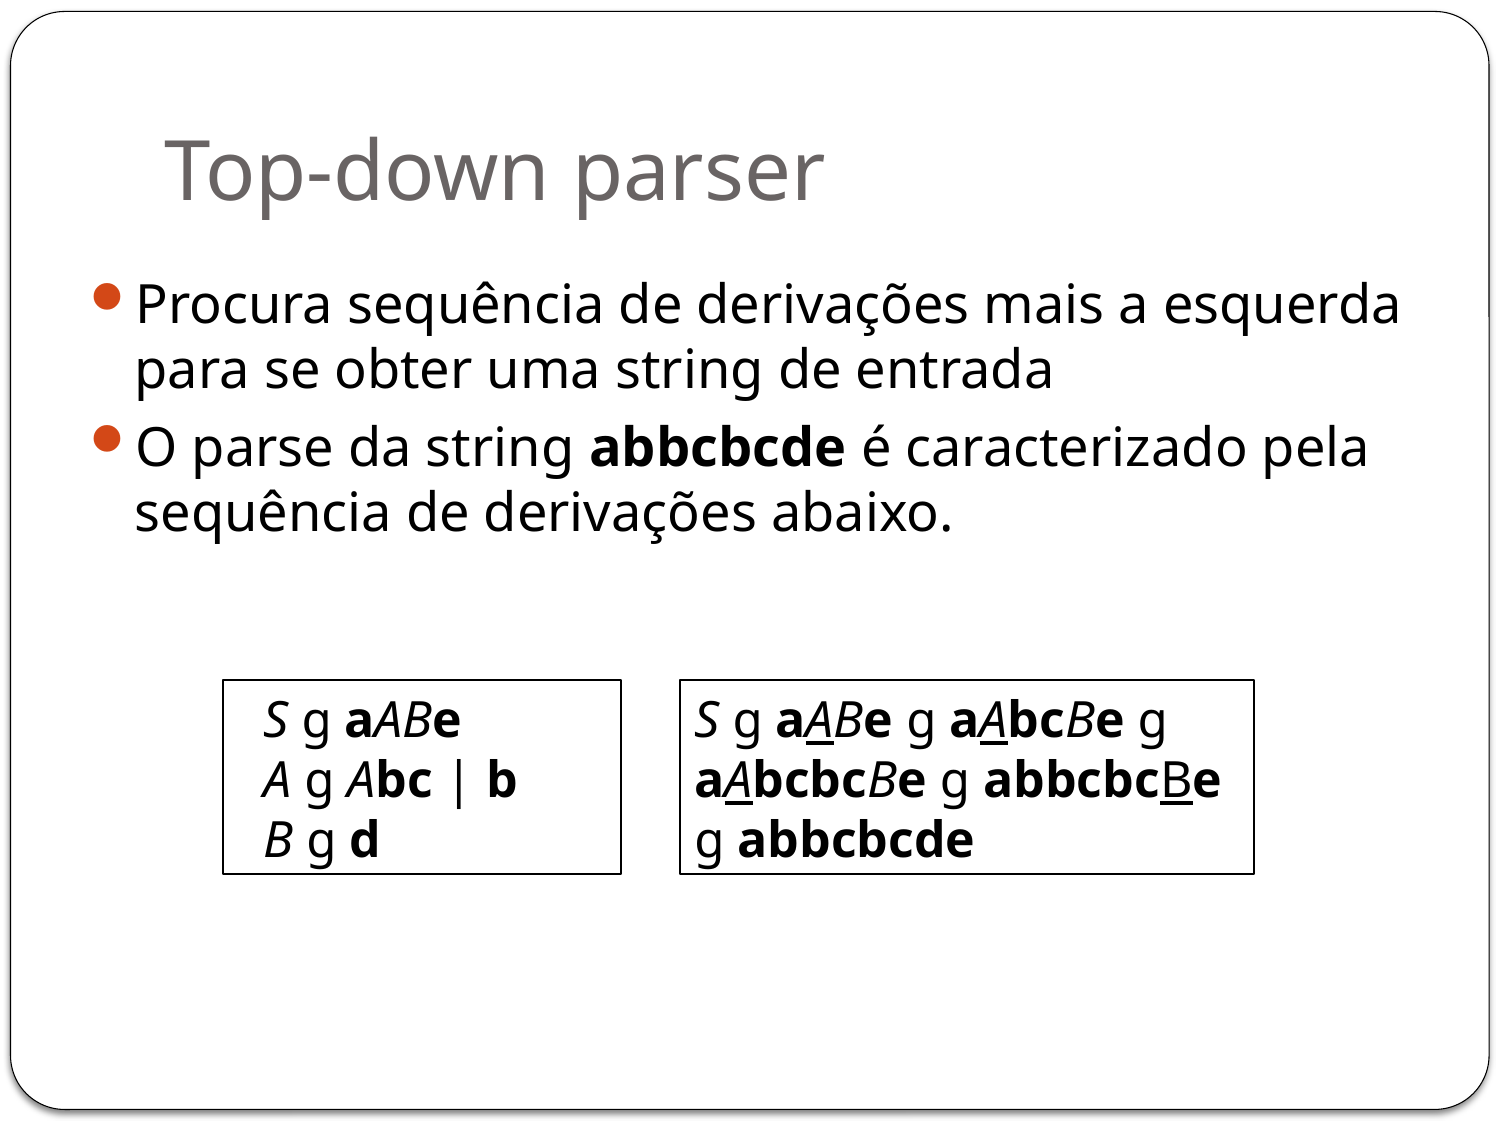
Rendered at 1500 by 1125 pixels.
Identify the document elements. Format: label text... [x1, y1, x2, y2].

title Top-down parser [150, 45, 1425, 233]
list Procura sequência de derivações mais a esquerda para se obter uma string de entrada O parse da string abbcbcde é caracterizado pela sequência de derivações abaixo. [75, 262, 1425, 645]
text_box S g aABe g aAbcBe g aAbcbcBe g abbcbcBe g abbcbcde [679, 679, 1255, 875]
text_box S g aABe A g Abc | b B g d [222, 679, 622, 875]
